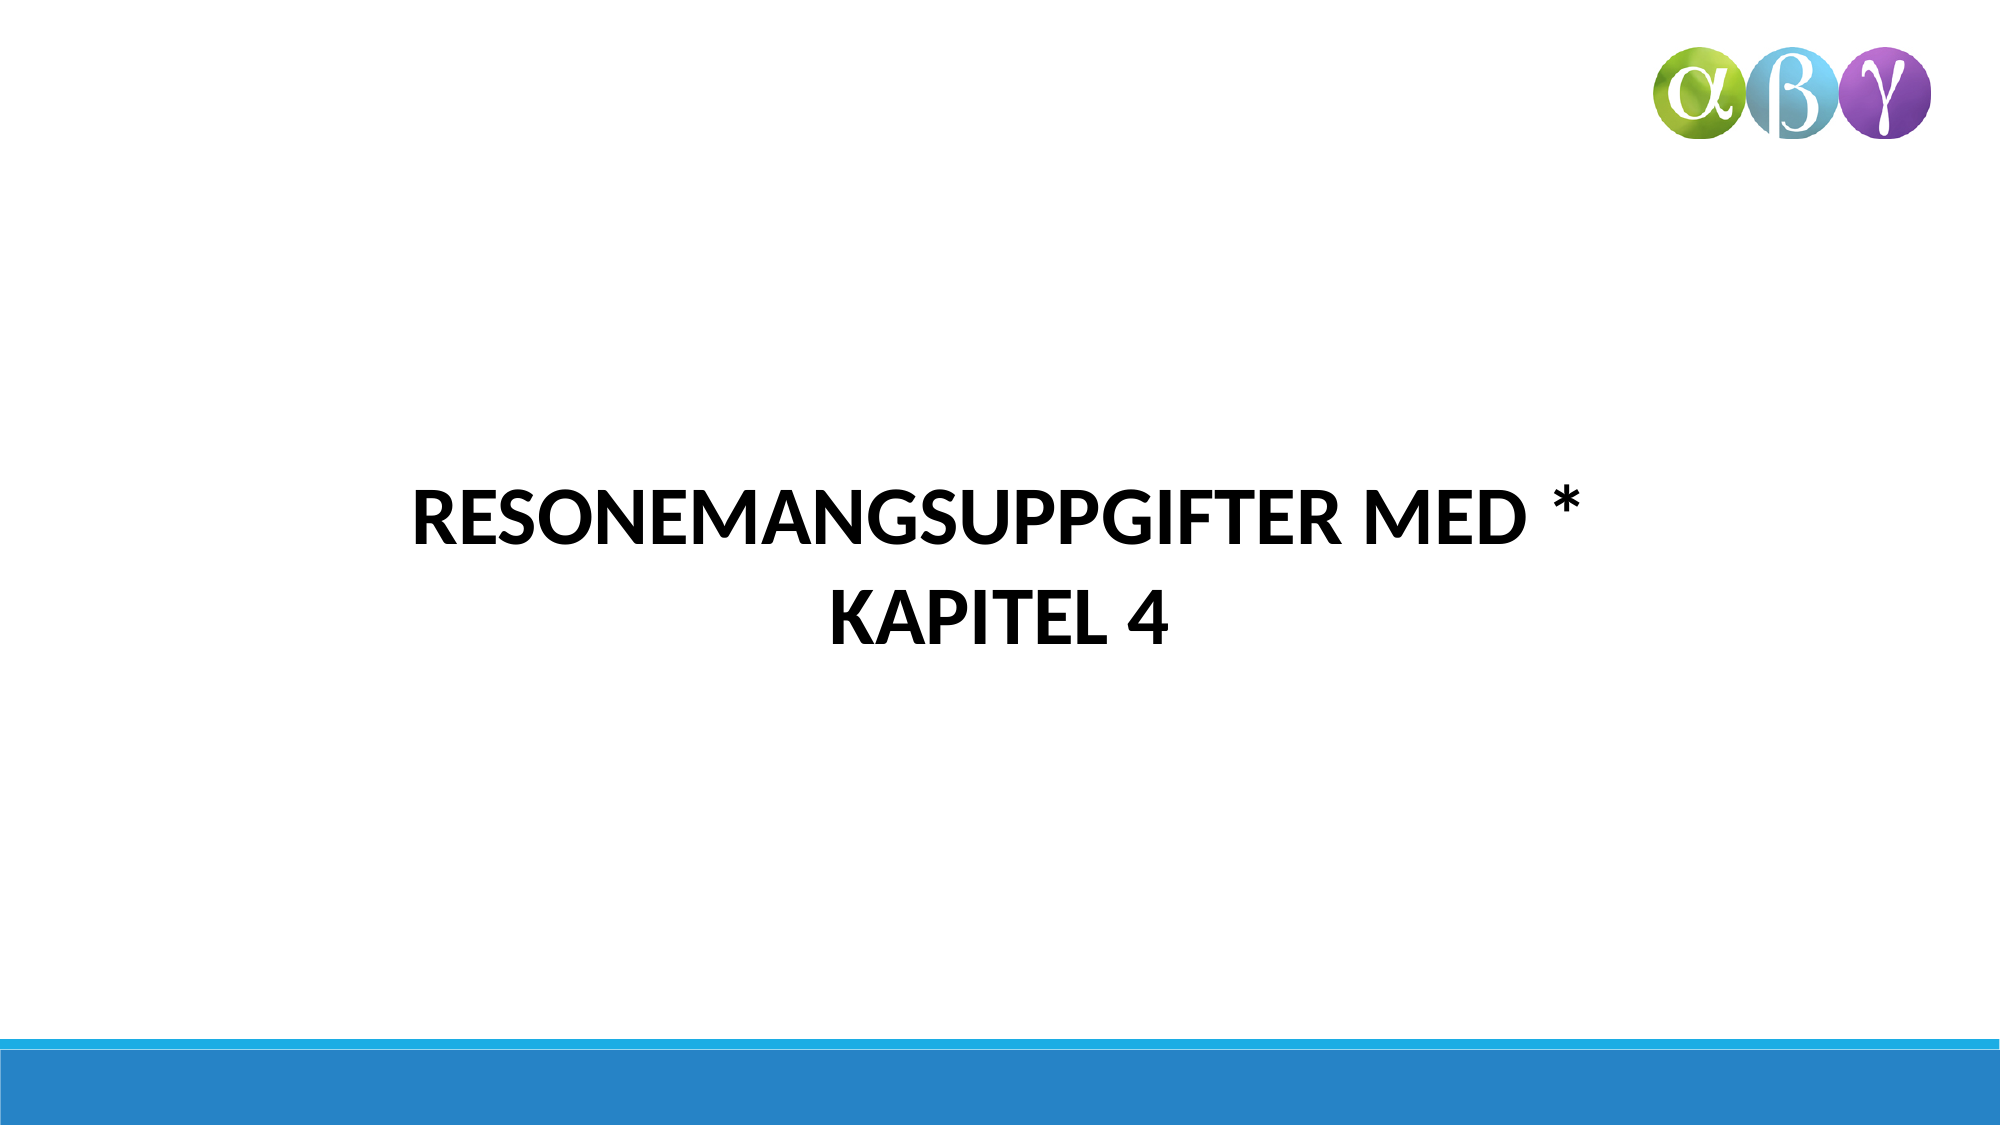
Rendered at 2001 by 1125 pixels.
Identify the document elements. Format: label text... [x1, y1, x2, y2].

picture [1652, 46, 1932, 140]
text_box RESONEMANGSUPPGIFTER MED * KAPITEL 4 [385, 453, 1615, 669]
